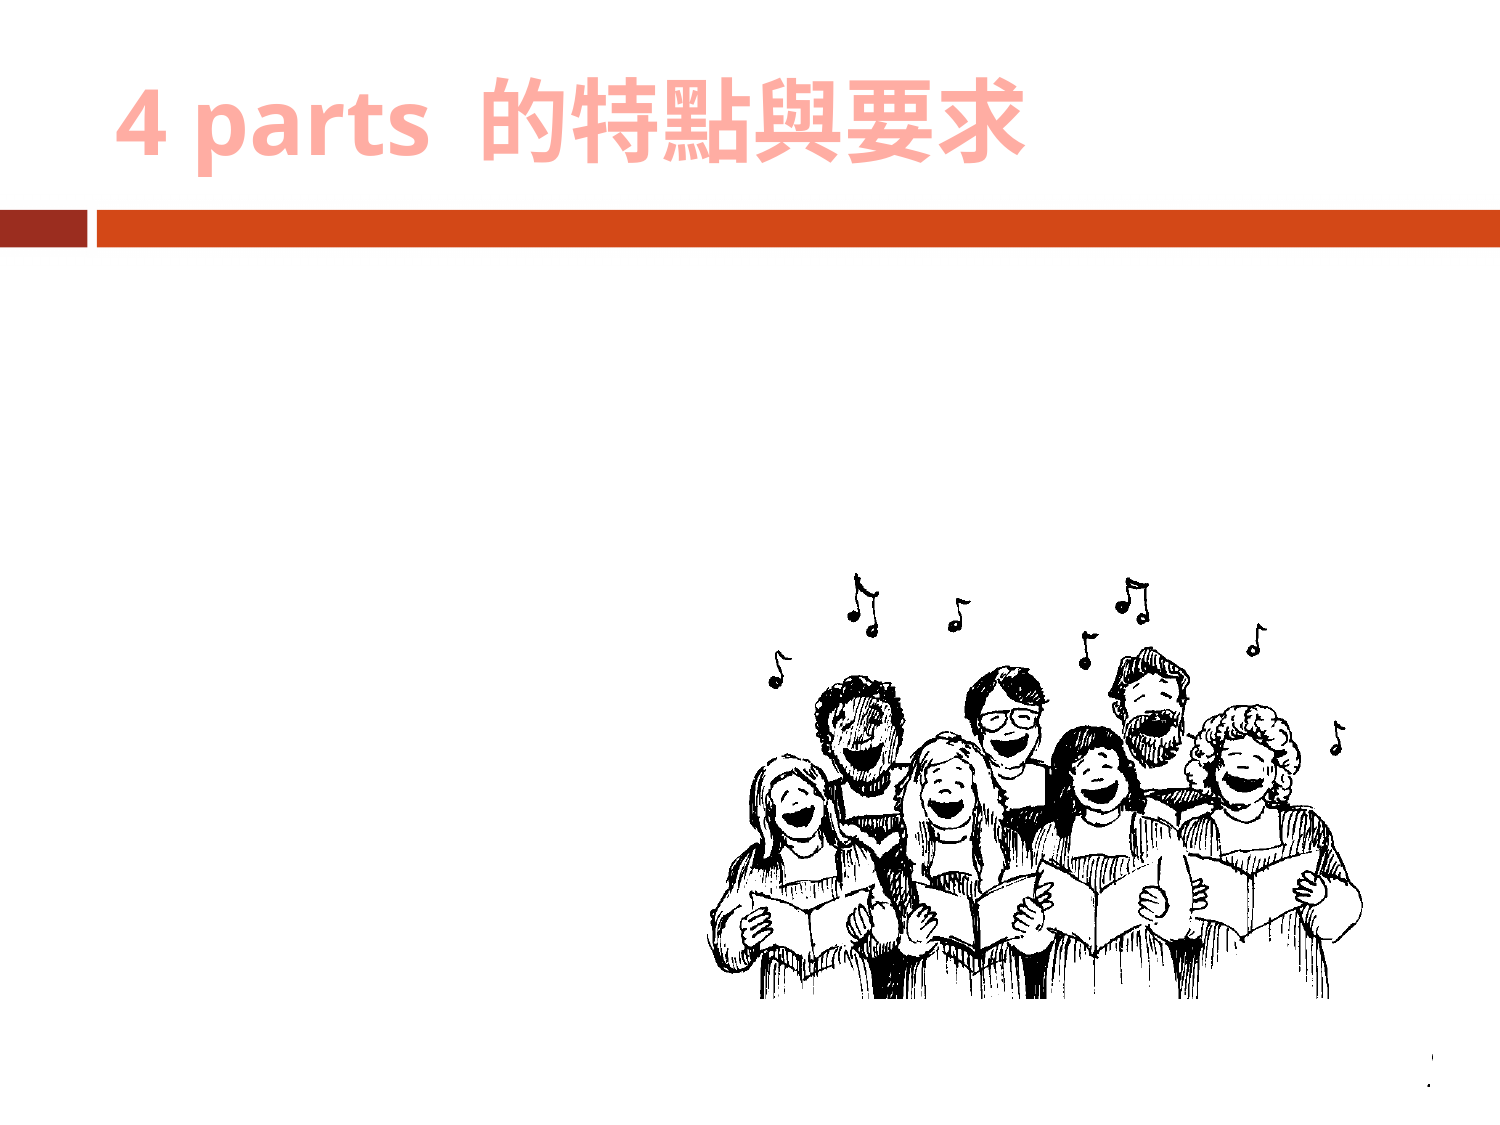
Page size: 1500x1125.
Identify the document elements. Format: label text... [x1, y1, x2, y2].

title 4 parts 的特點與要求 [100, 37, 1439, 201]
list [619, 538, 1433, 1088]
